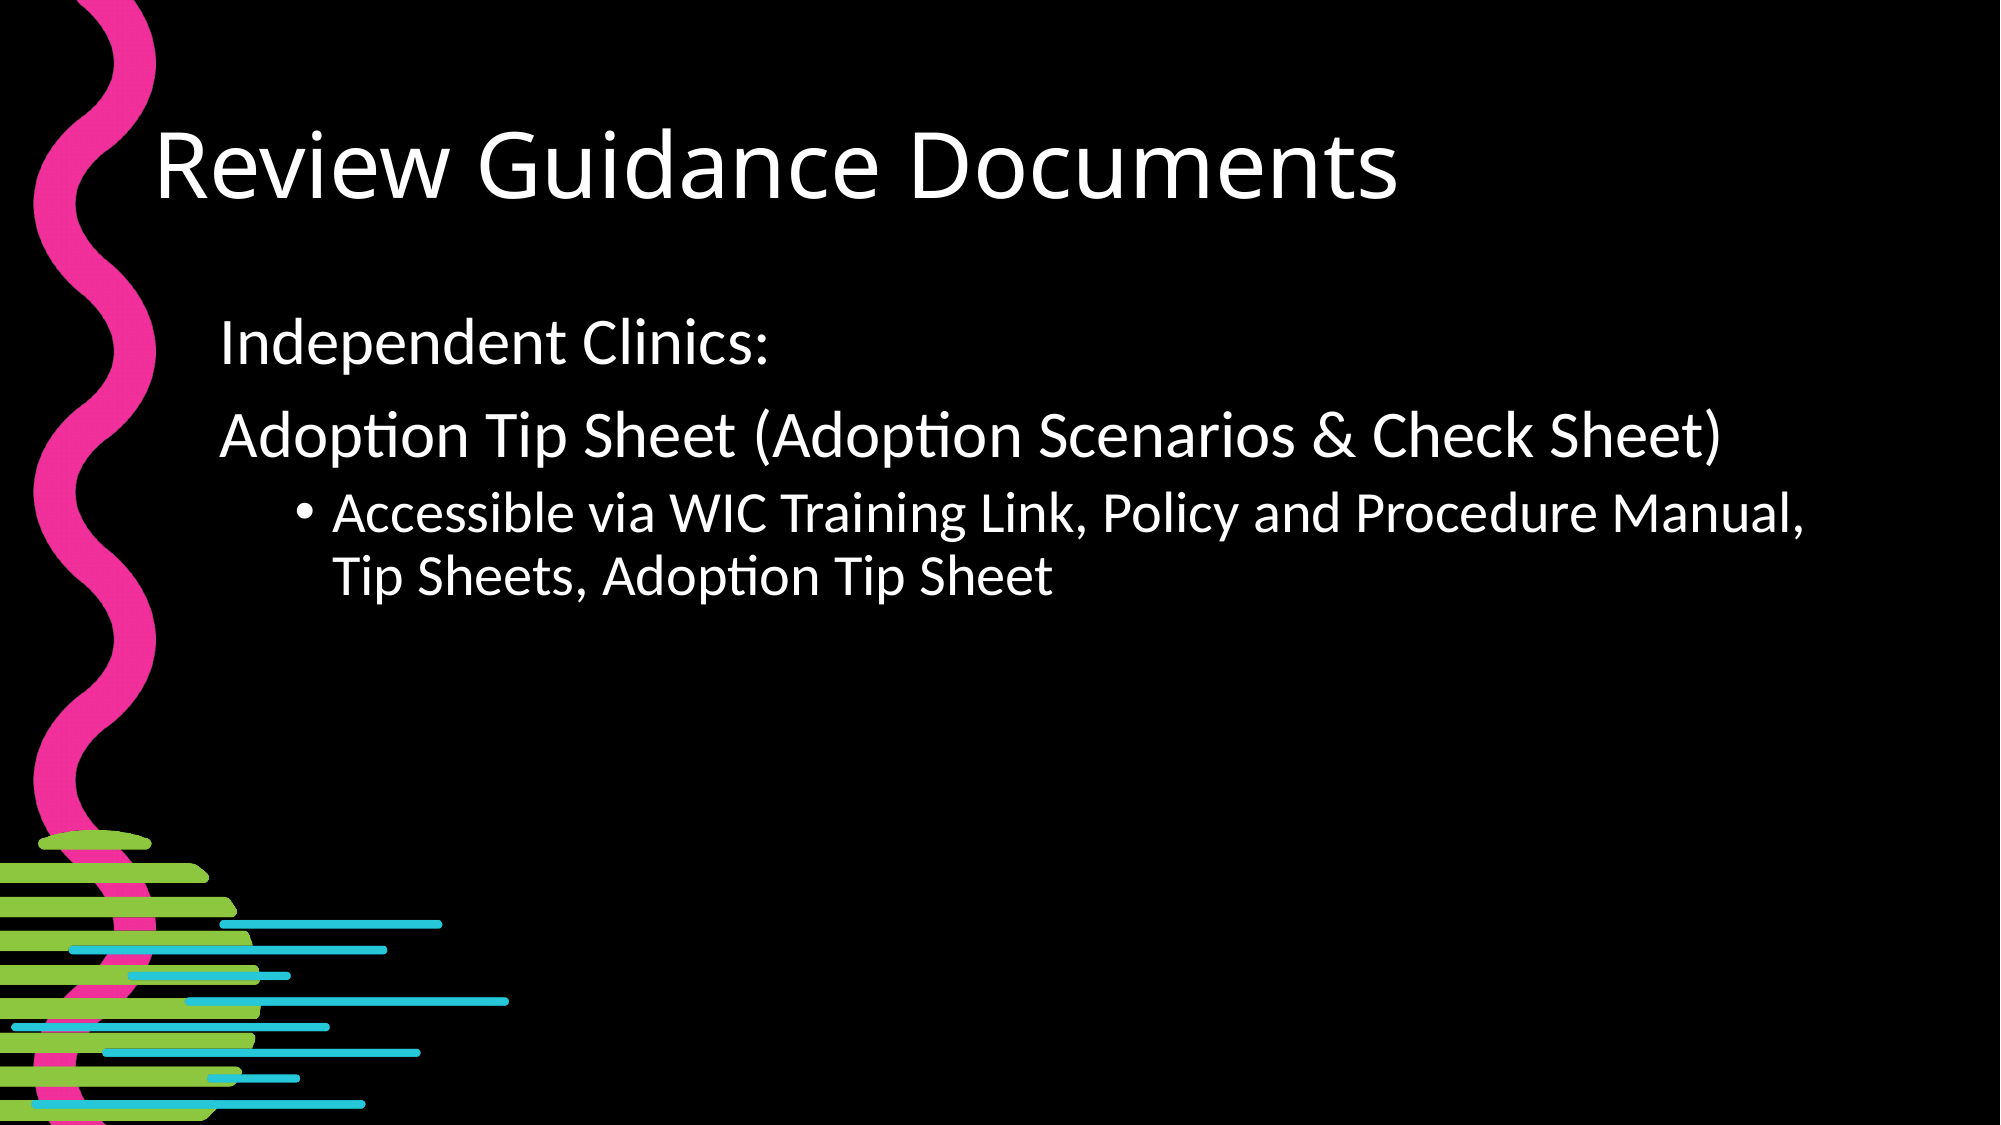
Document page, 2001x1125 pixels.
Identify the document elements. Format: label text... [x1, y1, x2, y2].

picture [0, 0, 517, 1125]
list Independent Clinics: Adoption Tip Sheet (Adoption Scenarios & Check Sheet) Accessible via WIC Training Link, Policy and Procedure Manual, Tip Sheets, Adoption Tip Sheet [204, 299, 1863, 1014]
title Review Guidance Documents [137, 59, 1863, 278]
